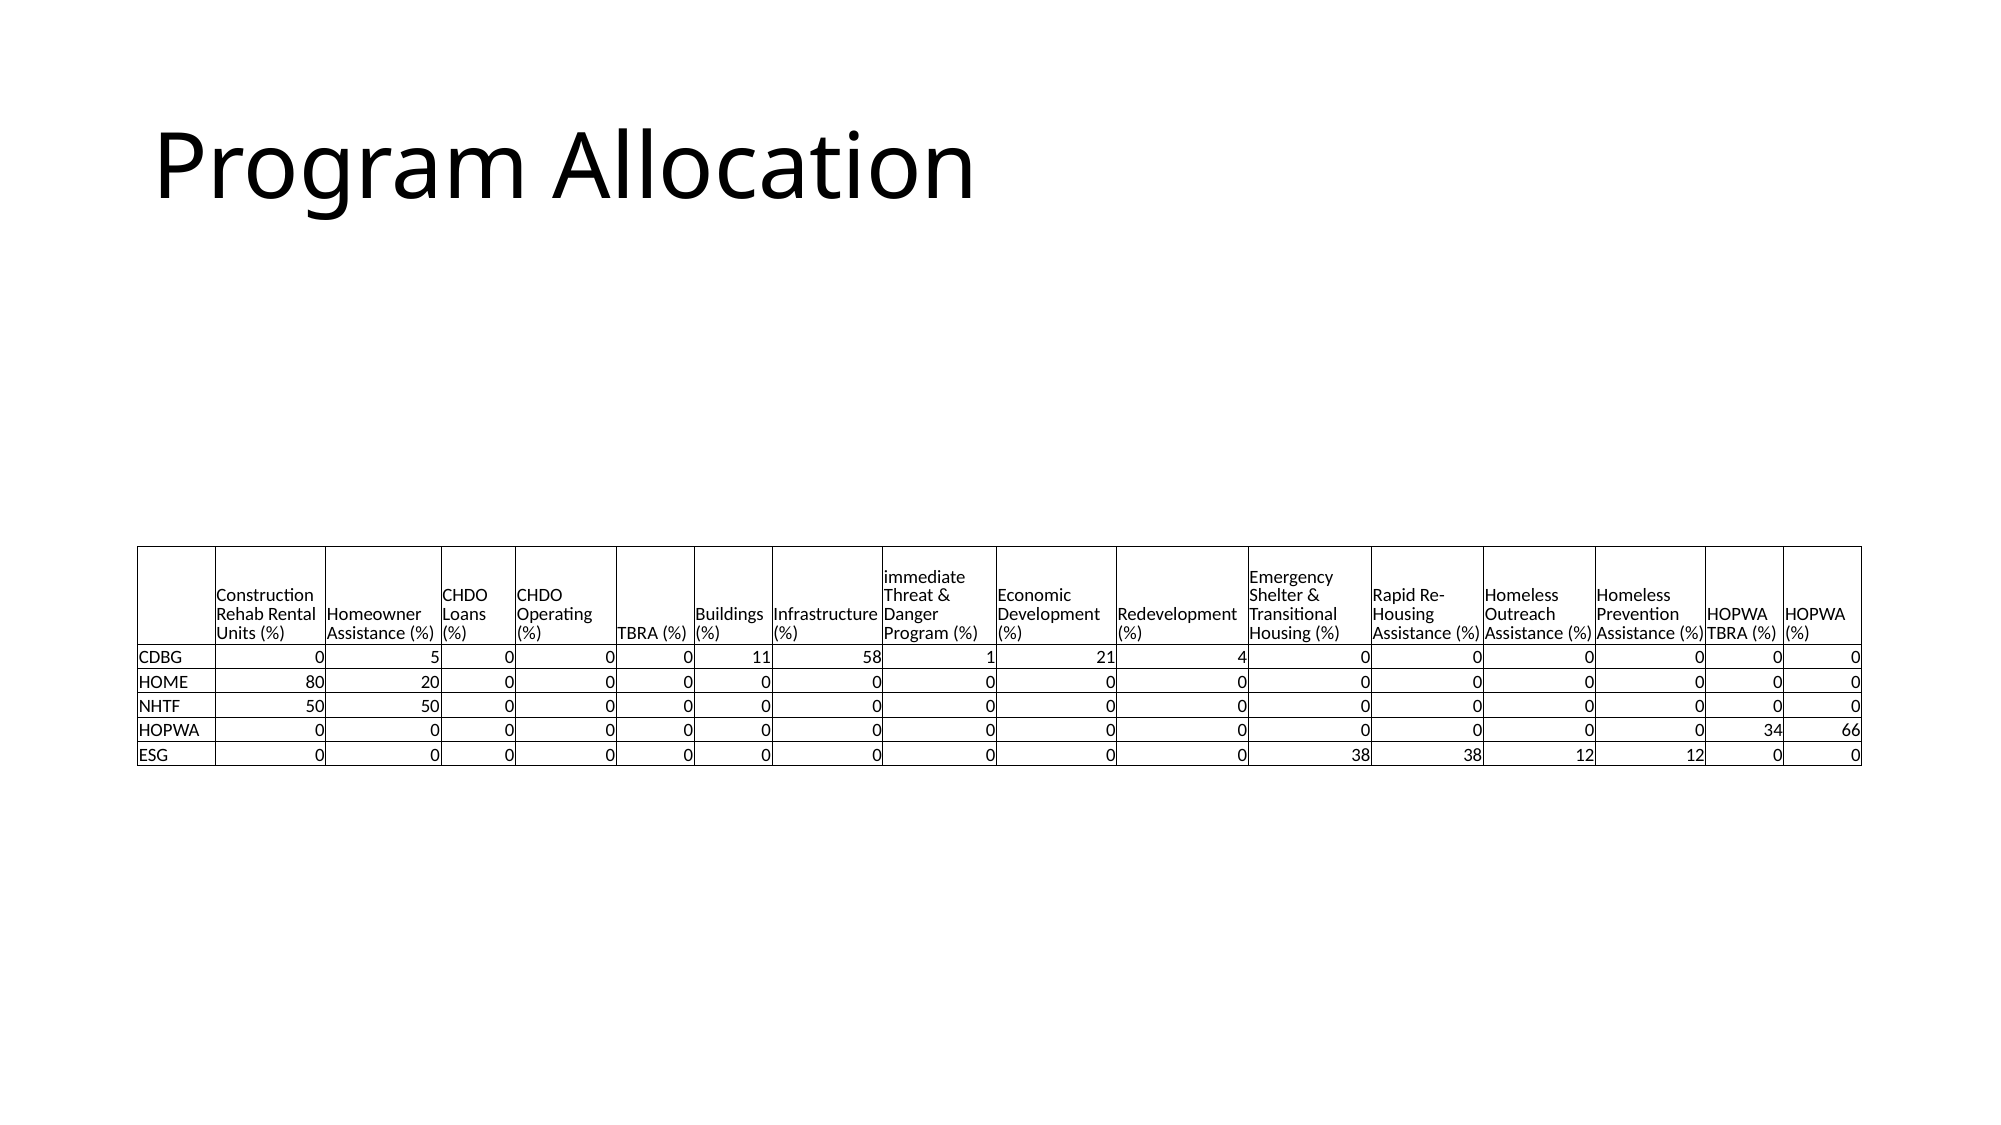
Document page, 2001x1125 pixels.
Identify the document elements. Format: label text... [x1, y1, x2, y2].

table_cell 12 [1484, 742, 1595, 765]
table_cell 0 [1249, 669, 1371, 692]
table_cell 0 [1596, 669, 1705, 692]
table_cell 0 [326, 742, 441, 765]
table_header Homeowner Assistance (%) [326, 547, 441, 644]
table_cell 0 [695, 669, 772, 692]
table_cell 0 [997, 742, 1116, 765]
table_cell 5 [326, 645, 441, 668]
table_cell 0 [773, 669, 882, 692]
table_cell 0 [1117, 742, 1248, 765]
table_cell 0 [1484, 718, 1595, 741]
table_cell CDBG [138, 645, 215, 668]
table_cell 0 [516, 645, 616, 668]
title Program Allocation [137, 59, 1863, 278]
table_cell 0 [1117, 718, 1248, 741]
table_cell 0 [1706, 693, 1783, 717]
table_header Buildings (%) [695, 547, 772, 644]
table_cell 0 [1372, 645, 1483, 668]
table_cell 0 [1372, 718, 1483, 741]
table_header Infrastructure (%) [773, 547, 882, 644]
table_cell 0 [216, 718, 325, 741]
table_cell 0 [1484, 645, 1595, 668]
table_cell 0 [1596, 645, 1705, 668]
table_header [138, 547, 215, 644]
table_cell 0 [1706, 669, 1783, 692]
table_cell 0 [1372, 669, 1483, 692]
table_cell 0 [1706, 645, 1783, 668]
table_cell 21 [997, 645, 1116, 668]
table_cell 0 [442, 718, 515, 741]
table_cell ESG [138, 742, 215, 765]
table_cell 0 [216, 742, 325, 765]
table_cell 0 [516, 669, 616, 692]
table_cell 58 [773, 645, 882, 668]
table_cell 50 [326, 693, 441, 717]
table_cell 0 [617, 669, 694, 692]
table_cell 1 [883, 645, 996, 668]
table_header TBRA (%) [617, 547, 694, 644]
table_cell 50 [216, 693, 325, 717]
table_cell 0 [773, 693, 882, 717]
table_cell 0 [1784, 669, 1861, 692]
table_cell 0 [1484, 693, 1595, 717]
table_cell 0 [1706, 742, 1783, 765]
table_cell 0 [1784, 645, 1861, 668]
table_cell 0 [617, 645, 694, 668]
table_header Construction Rehab Rental Units (%) [216, 547, 325, 644]
table_cell 0 [883, 742, 996, 765]
table_header CHDO Loans (%) [442, 547, 515, 644]
table_cell 0 [617, 718, 694, 741]
table_cell 12 [1596, 742, 1705, 765]
table_cell 0 [1249, 693, 1371, 717]
table_cell 0 [516, 693, 616, 717]
table_header Redevelopment (%) [1117, 547, 1248, 644]
table_cell 4 [1117, 645, 1248, 668]
table_cell HOPWA [138, 718, 215, 741]
table_cell 0 [1784, 693, 1861, 717]
table_cell 0 [997, 693, 1116, 717]
table_cell 0 [997, 718, 1116, 741]
table_cell NHTF [138, 693, 215, 717]
table_cell 0 [1117, 669, 1248, 692]
table_cell 0 [883, 718, 996, 741]
table_header Emergency Shelter & Transitional Housing (%) [1249, 547, 1371, 644]
table_cell 11 [695, 645, 772, 668]
table_cell 20 [326, 669, 441, 692]
table_cell HOME [138, 669, 215, 692]
table_cell 38 [1372, 742, 1483, 765]
table_cell 0 [1484, 669, 1595, 692]
table_header Homeless Prevention Assistance (%) [1596, 547, 1705, 644]
table_header Rapid Re-Housing Assistance (%) [1372, 547, 1483, 644]
table_header Homeless Outreach Assistance (%) [1484, 547, 1595, 644]
table_cell 0 [1249, 645, 1371, 668]
table_cell 0 [883, 693, 996, 717]
table_cell 34 [1706, 718, 1783, 741]
table_header HOPWA TBRA (%) [1706, 547, 1783, 644]
table_header Economic Development (%) [997, 547, 1116, 644]
table_cell 0 [1784, 742, 1861, 765]
table_cell 0 [773, 718, 882, 741]
table_cell 66 [1784, 718, 1861, 741]
table_cell 0 [773, 742, 882, 765]
table_cell 80 [216, 669, 325, 692]
table_cell 0 [516, 742, 616, 765]
table_cell 0 [1117, 693, 1248, 717]
table_cell 0 [1596, 693, 1705, 717]
table_cell 0 [997, 669, 1116, 692]
table_cell 0 [442, 693, 515, 717]
table_cell 0 [883, 669, 996, 692]
table_cell 0 [442, 742, 515, 765]
table_cell 0 [442, 645, 515, 668]
table_cell 0 [695, 718, 772, 741]
table_header CHDO Operating (%) [516, 547, 616, 644]
table_cell 0 [442, 669, 515, 692]
table_cell 0 [617, 693, 694, 717]
table_cell 0 [695, 693, 772, 717]
table_header HOPWA (%) [1784, 547, 1861, 644]
table_cell 38 [1249, 742, 1371, 765]
table_cell 0 [695, 742, 772, 765]
table_cell 0 [1596, 718, 1705, 741]
table_cell 0 [516, 718, 616, 741]
table_cell 0 [326, 718, 441, 741]
table_cell 0 [216, 645, 325, 668]
table_cell 0 [1372, 693, 1483, 717]
table_header immediate Threat & Danger Program (%) [883, 547, 996, 644]
table_cell 0 [1249, 718, 1371, 741]
table_cell 0 [617, 742, 694, 765]
